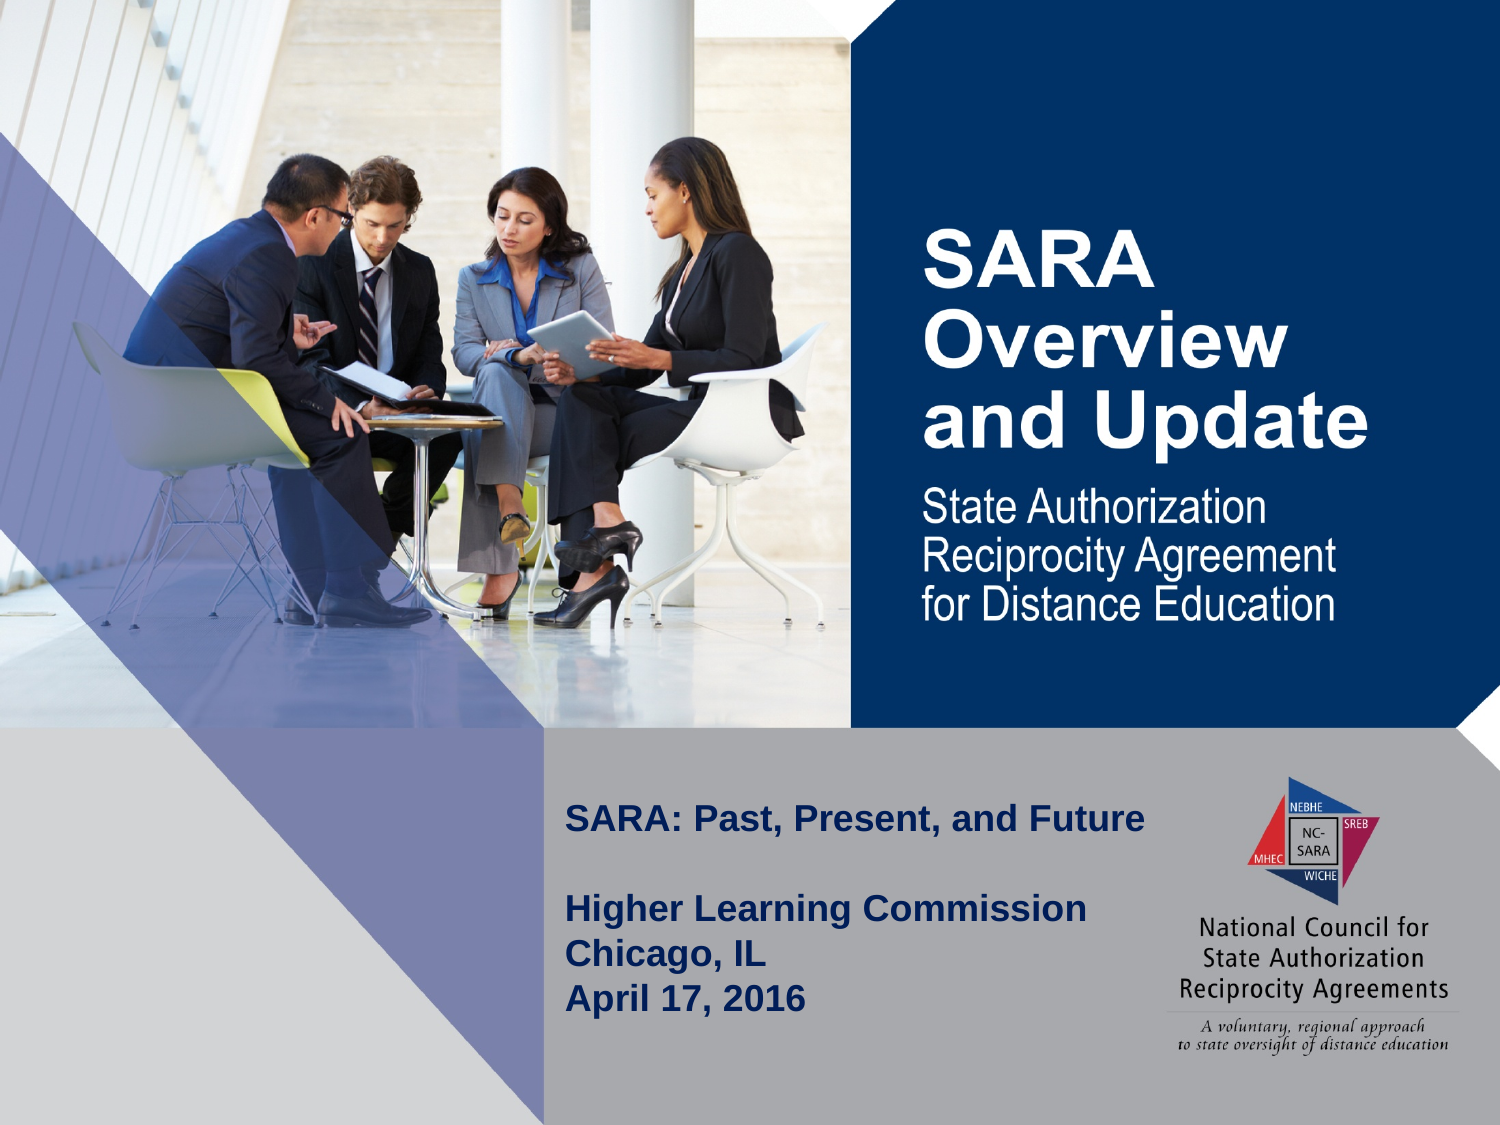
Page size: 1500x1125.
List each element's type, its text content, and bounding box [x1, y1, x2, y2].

picture [0, 0, 1500, 1125]
text_box SARA: Past, Present, and Future Higher Learning Commission Chicago, IL April 17, 2016 [549, 786, 1188, 1072]
